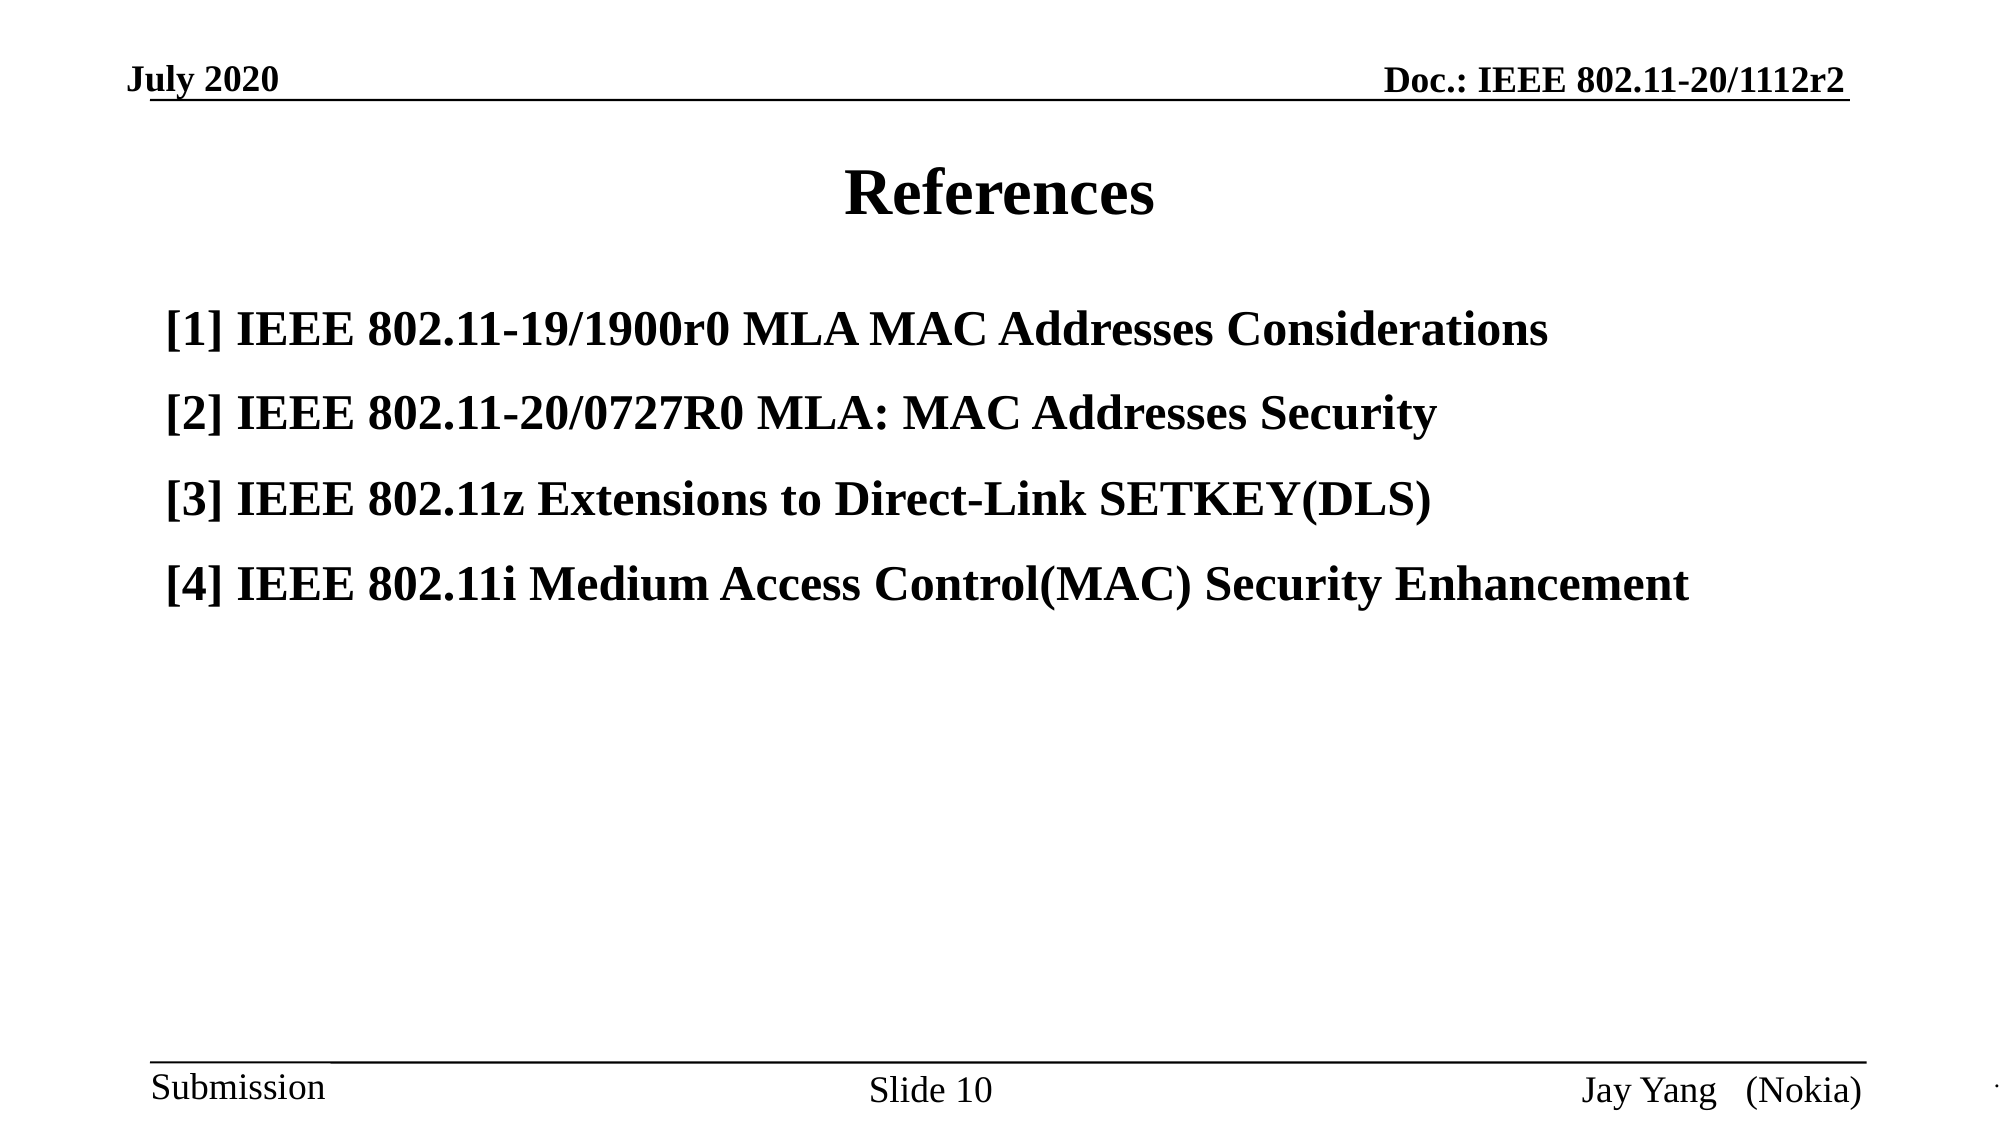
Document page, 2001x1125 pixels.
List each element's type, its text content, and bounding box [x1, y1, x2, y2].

footer . [1303, 1061, 2000, 1093]
title References [149, 112, 1851, 263]
slide_number Slide 10 [705, 1064, 1157, 1125]
list [1] IEEE 802.11-19/1900r0 MLA MAC Addresses Considerations [2] IEEE 802.11-20/0727R0 MLA: MAC Addresses Security [3] IEEE 802.11z Extensions to Direct-Link SETKEY(DLS) [4] IEEE 802.11i Medium Access Control(MAC) Security Enhancement [149, 287, 1851, 1038]
text_box Jay Yang (Nokia) [1581, 1065, 1863, 1111]
